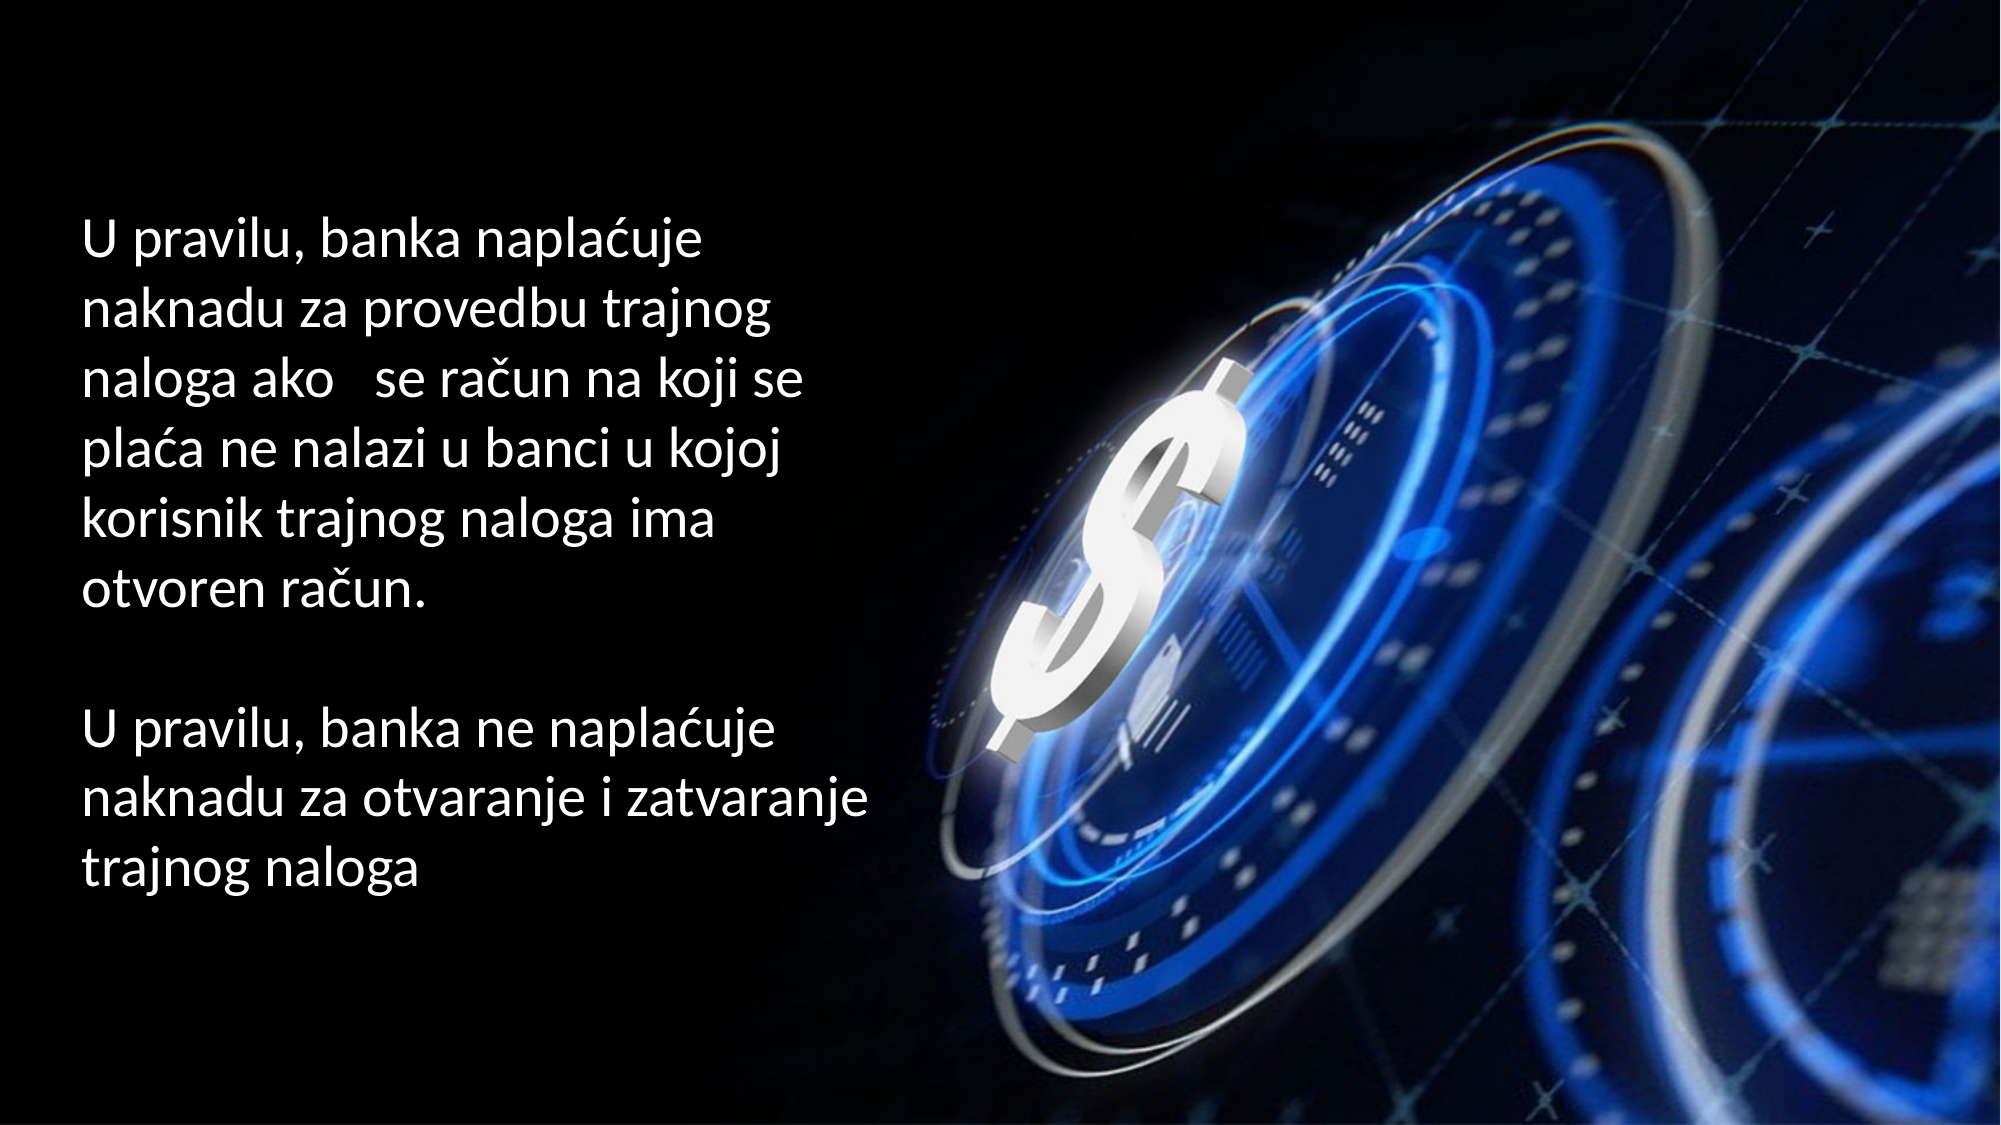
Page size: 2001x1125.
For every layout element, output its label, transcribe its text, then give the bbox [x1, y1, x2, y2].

picture [0, 0, 2001, 1125]
text_box U pravilu, banka naplaćuje naknadu za provedbu trajnog naloga ako se račun na koji se plaća ne nalazi u banci u kojoj korisnik trajnog naloga ima otvoren račun. U pravilu, banka ne naplaćuje naknadu za otvaranje i zatvaranje trajnog naloga [67, 191, 922, 906]
